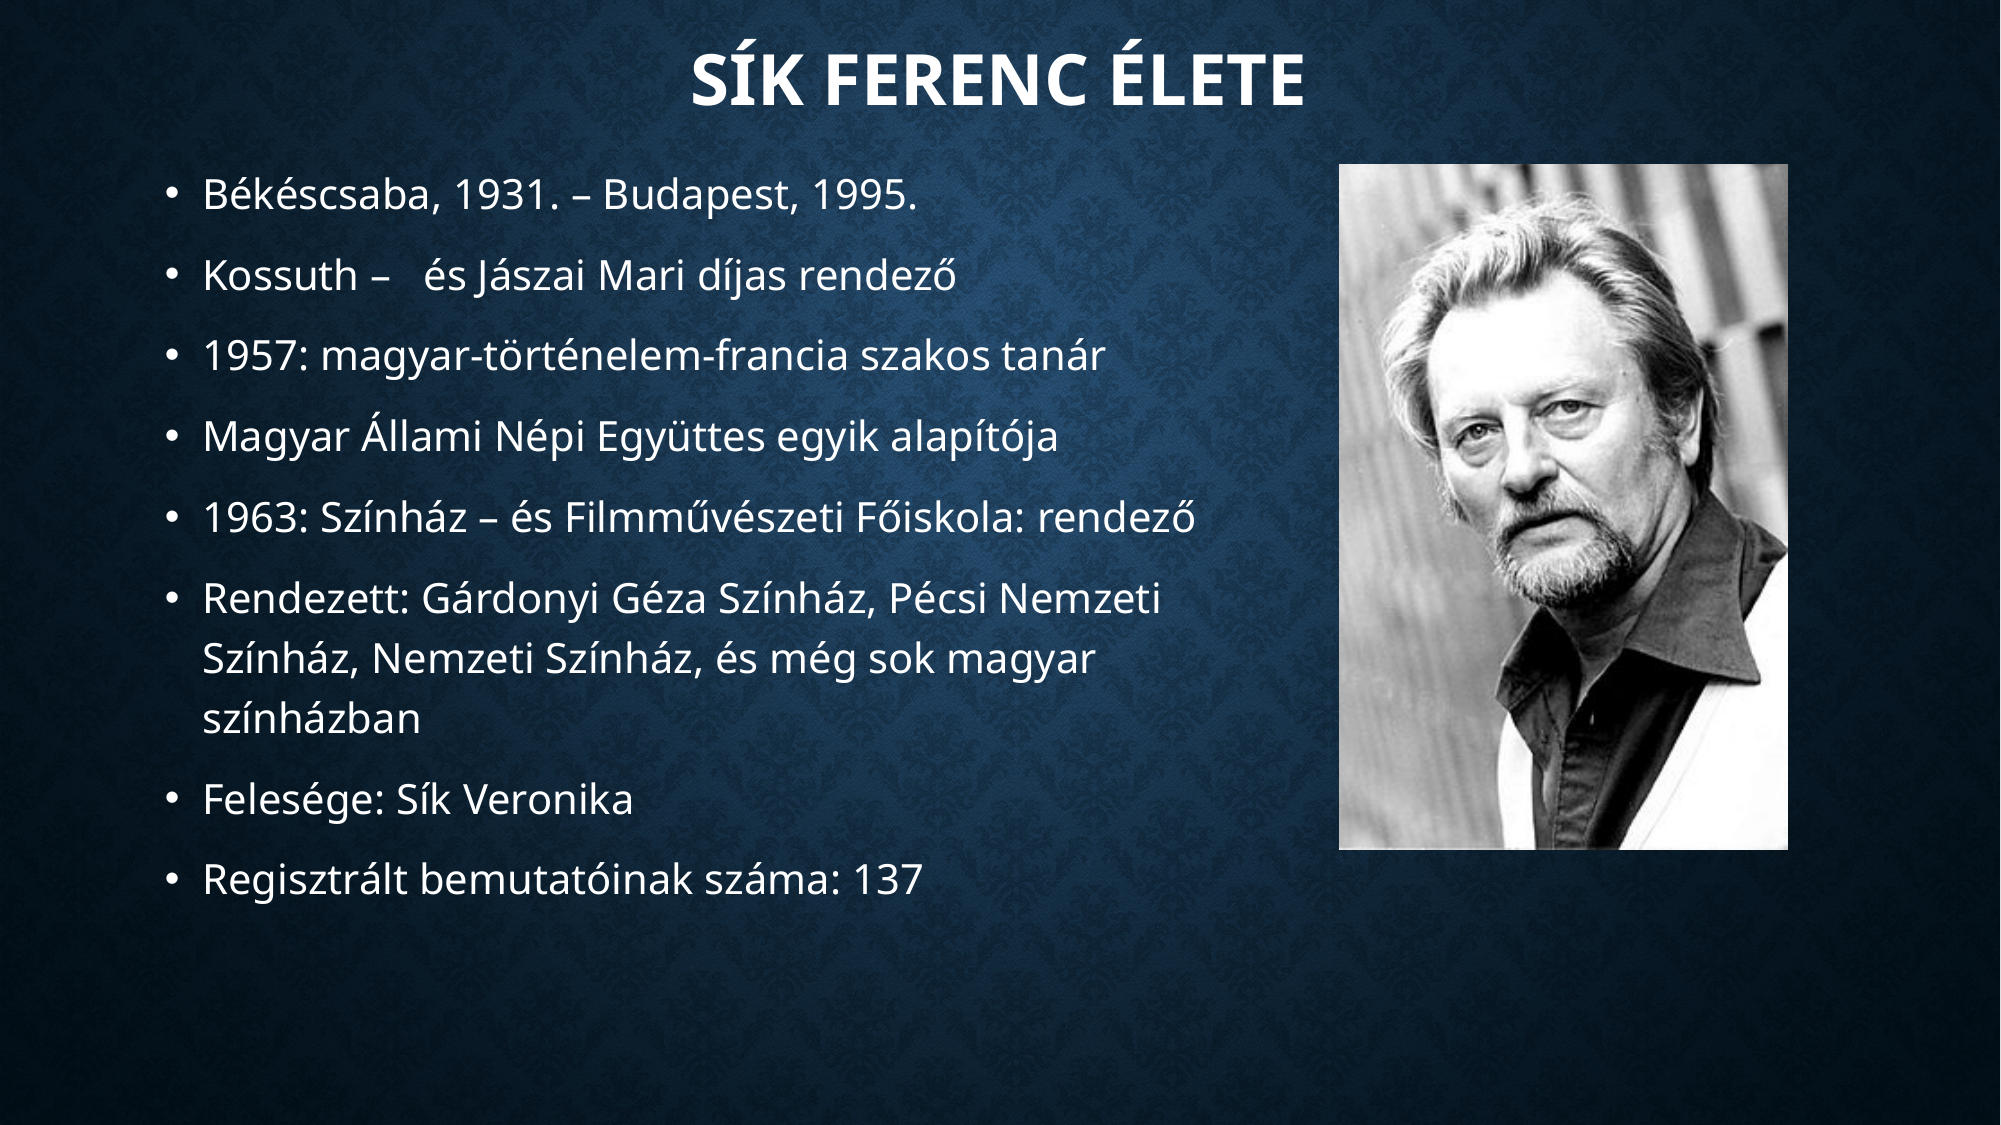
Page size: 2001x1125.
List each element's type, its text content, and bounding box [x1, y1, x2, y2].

title Sík ferenc élete [149, 0, 1849, 165]
list Békéscsaba, 1931. – Budapest, 1995. Kossuth – és Jászai Mari díjas rendező 1957: magyar-történelem-francia szakos tanár Magyar Állami Népi Együttes egyik alapítója 1963: Színház – és Filmművészeti Főiskola: rendező Rendezett: Gárdonyi Géza Színház, Pécsi Nemzeti Színház, Nemzeti Színház, és még sok magyar színházban Felesége: Sík Veronika Regisztrált bemutatóinak száma: 137 [149, 149, 1300, 1014]
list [1339, 163, 1789, 851]
